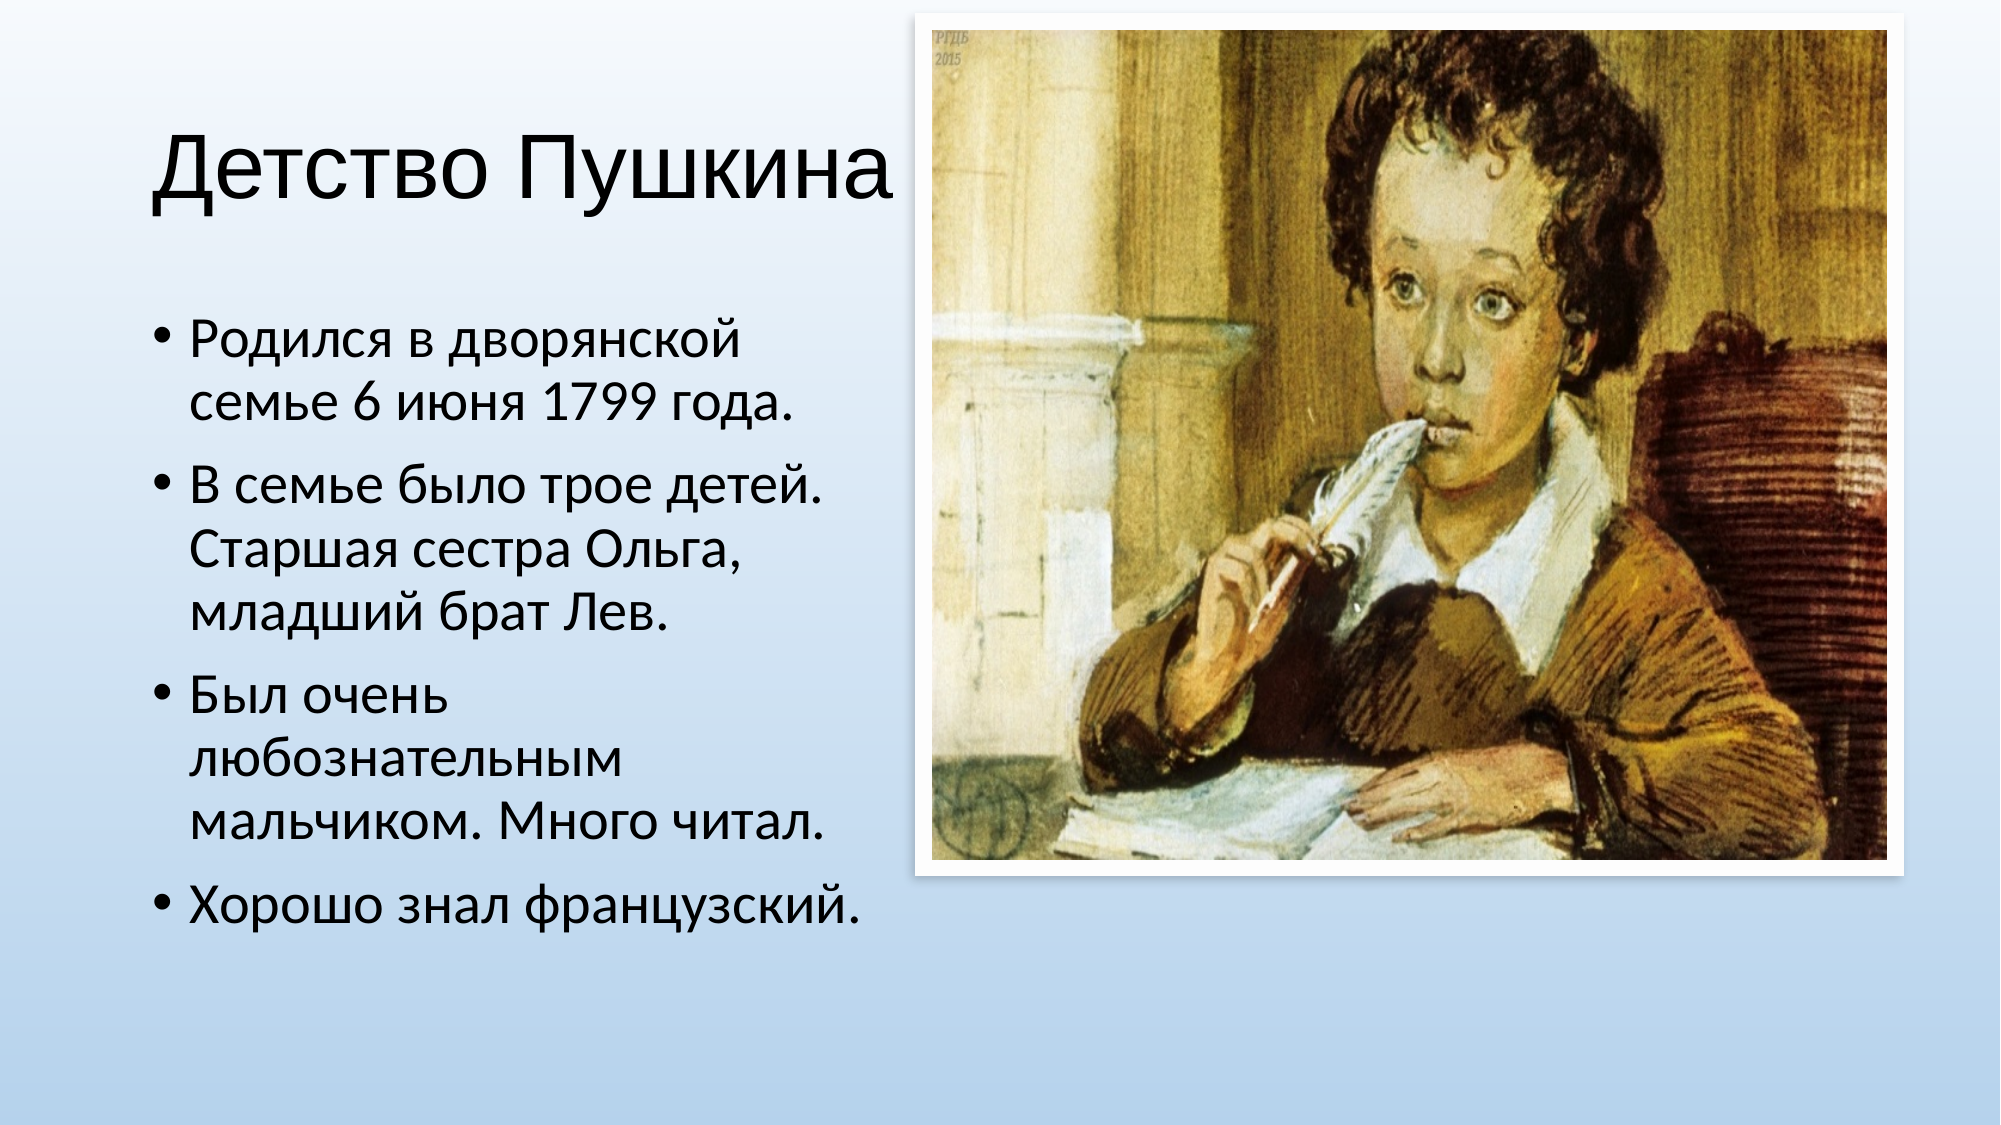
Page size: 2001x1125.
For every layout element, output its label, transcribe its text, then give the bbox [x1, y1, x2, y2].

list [932, 29, 1888, 860]
list Родился в дворянской семье 6 июня 1799 года. В семье было трое детей. Старшая сестра Ольга, младший брат Лев. Был очень любознательным мальчиком. Много читал. Хорошо знал французский. [137, 299, 891, 1014]
title Детство Пушкина [137, 59, 914, 278]
